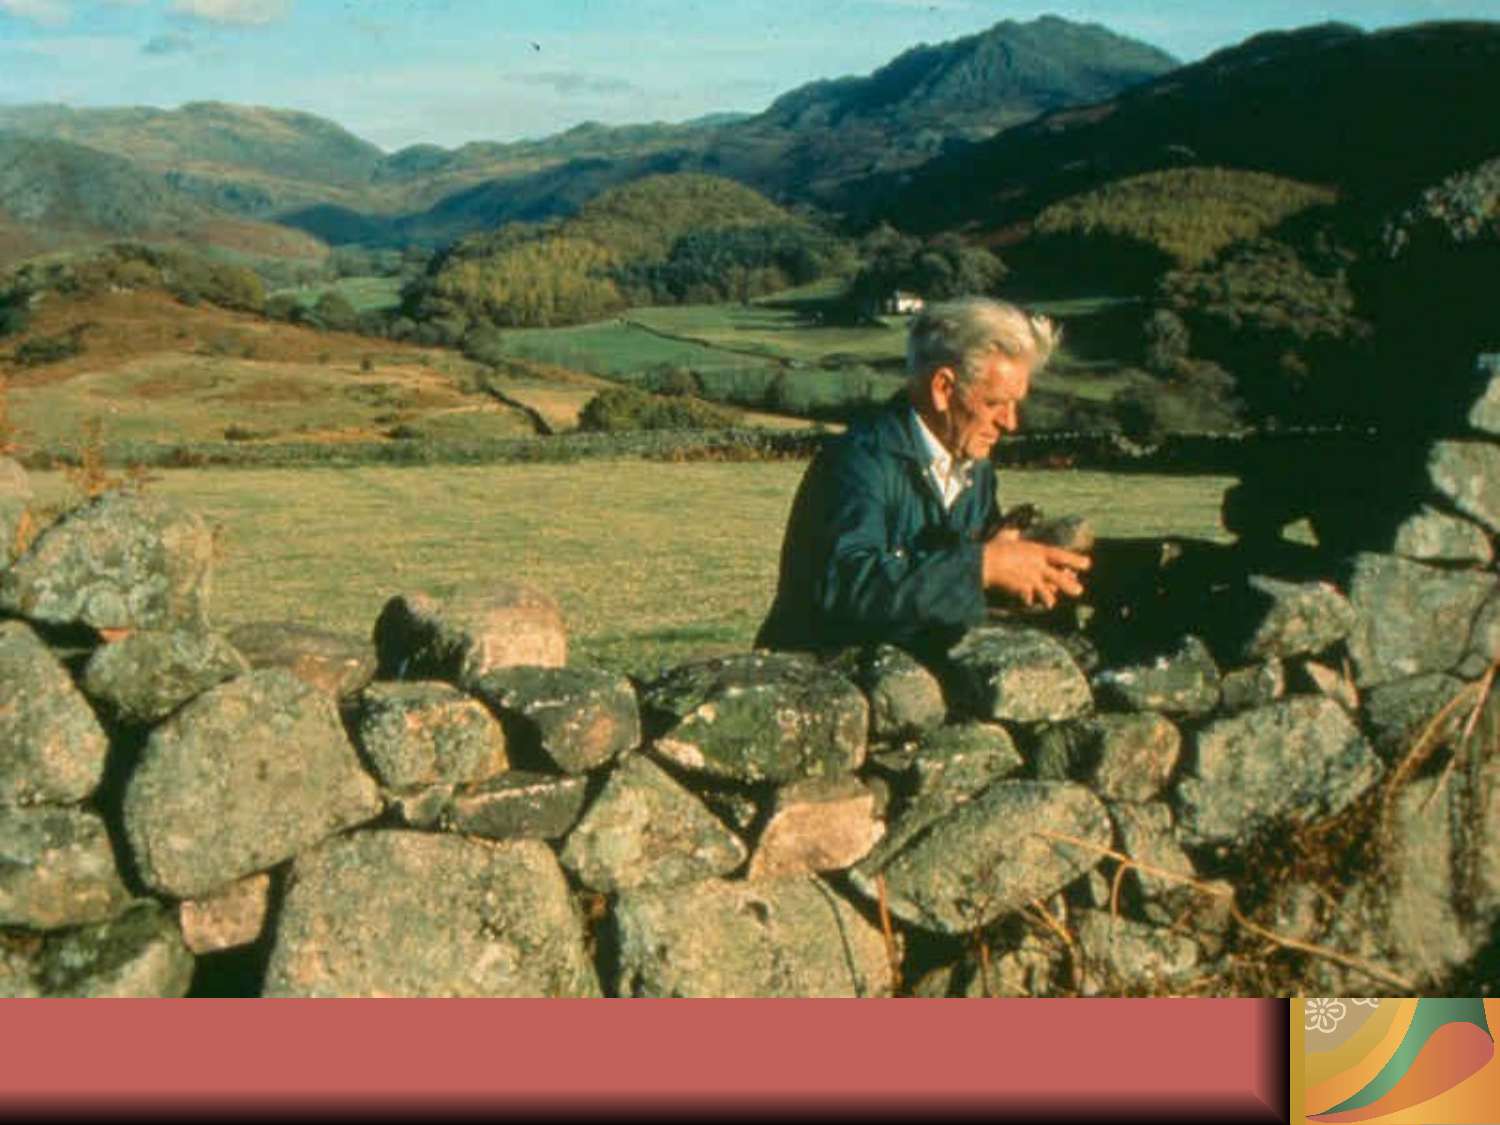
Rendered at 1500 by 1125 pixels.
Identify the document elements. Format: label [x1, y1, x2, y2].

list [0, 0, 1500, 998]
